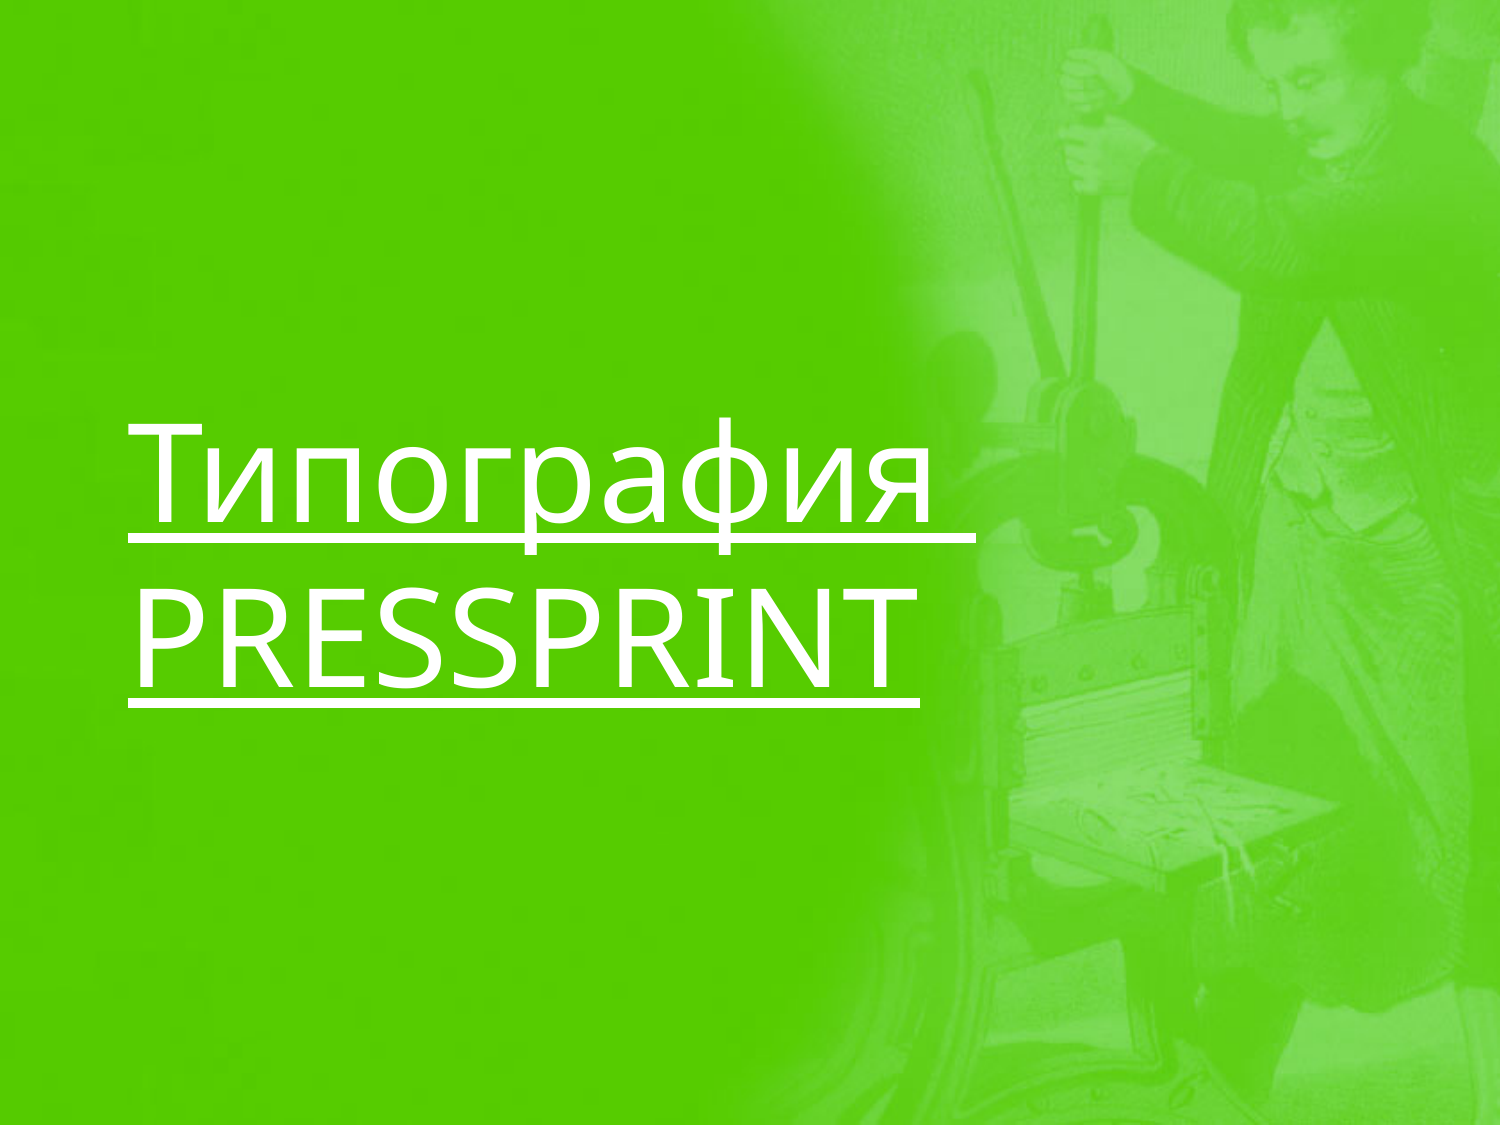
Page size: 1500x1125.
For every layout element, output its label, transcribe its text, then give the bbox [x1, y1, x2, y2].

picture [0, 0, 1500, 1125]
title Типография PRESSPRINT [112, 349, 1388, 750]
